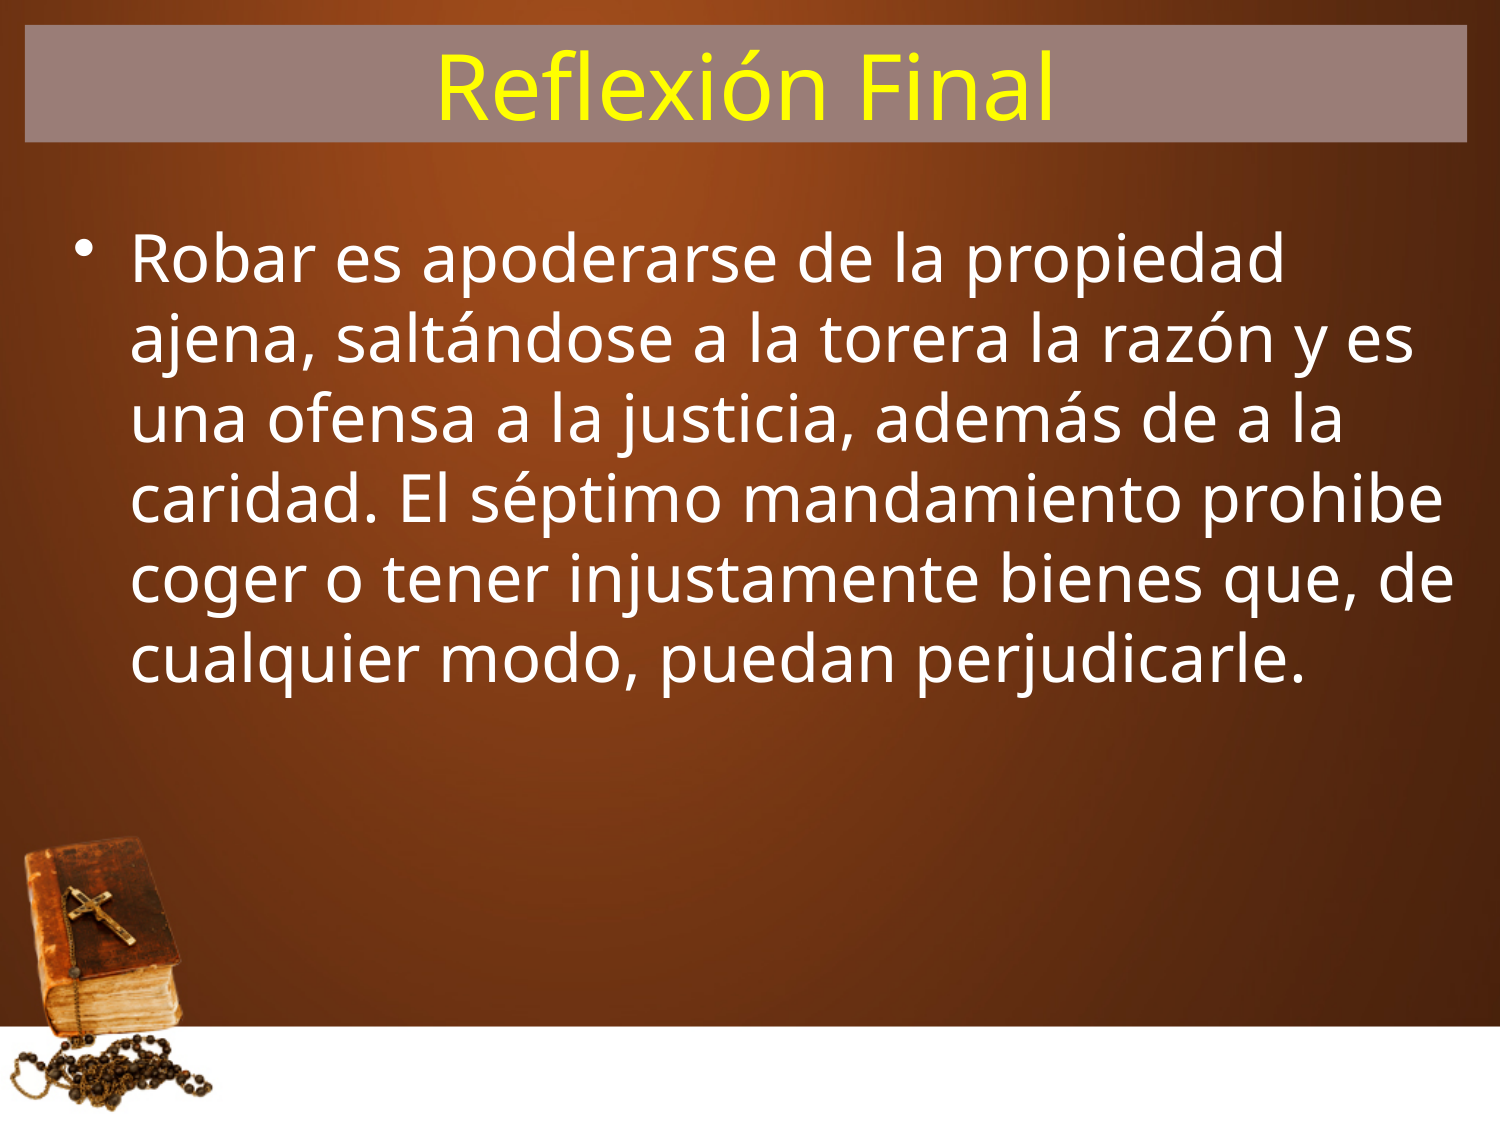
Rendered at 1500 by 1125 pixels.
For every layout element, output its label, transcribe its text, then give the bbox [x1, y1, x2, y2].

text_box Robar es apoderarse de la propiedad ajena, saltándose a la torera la razón y es una ofensa a la justicia, además de a la caridad. El séptimo mandamiento prohibe coger o tener injustamente bienes que, de cualquier modo, puedan perjudicarle. [57, 208, 1500, 480]
picture [0, 0, 1500, 1125]
title Reflexión Final [24, 24, 1468, 143]
